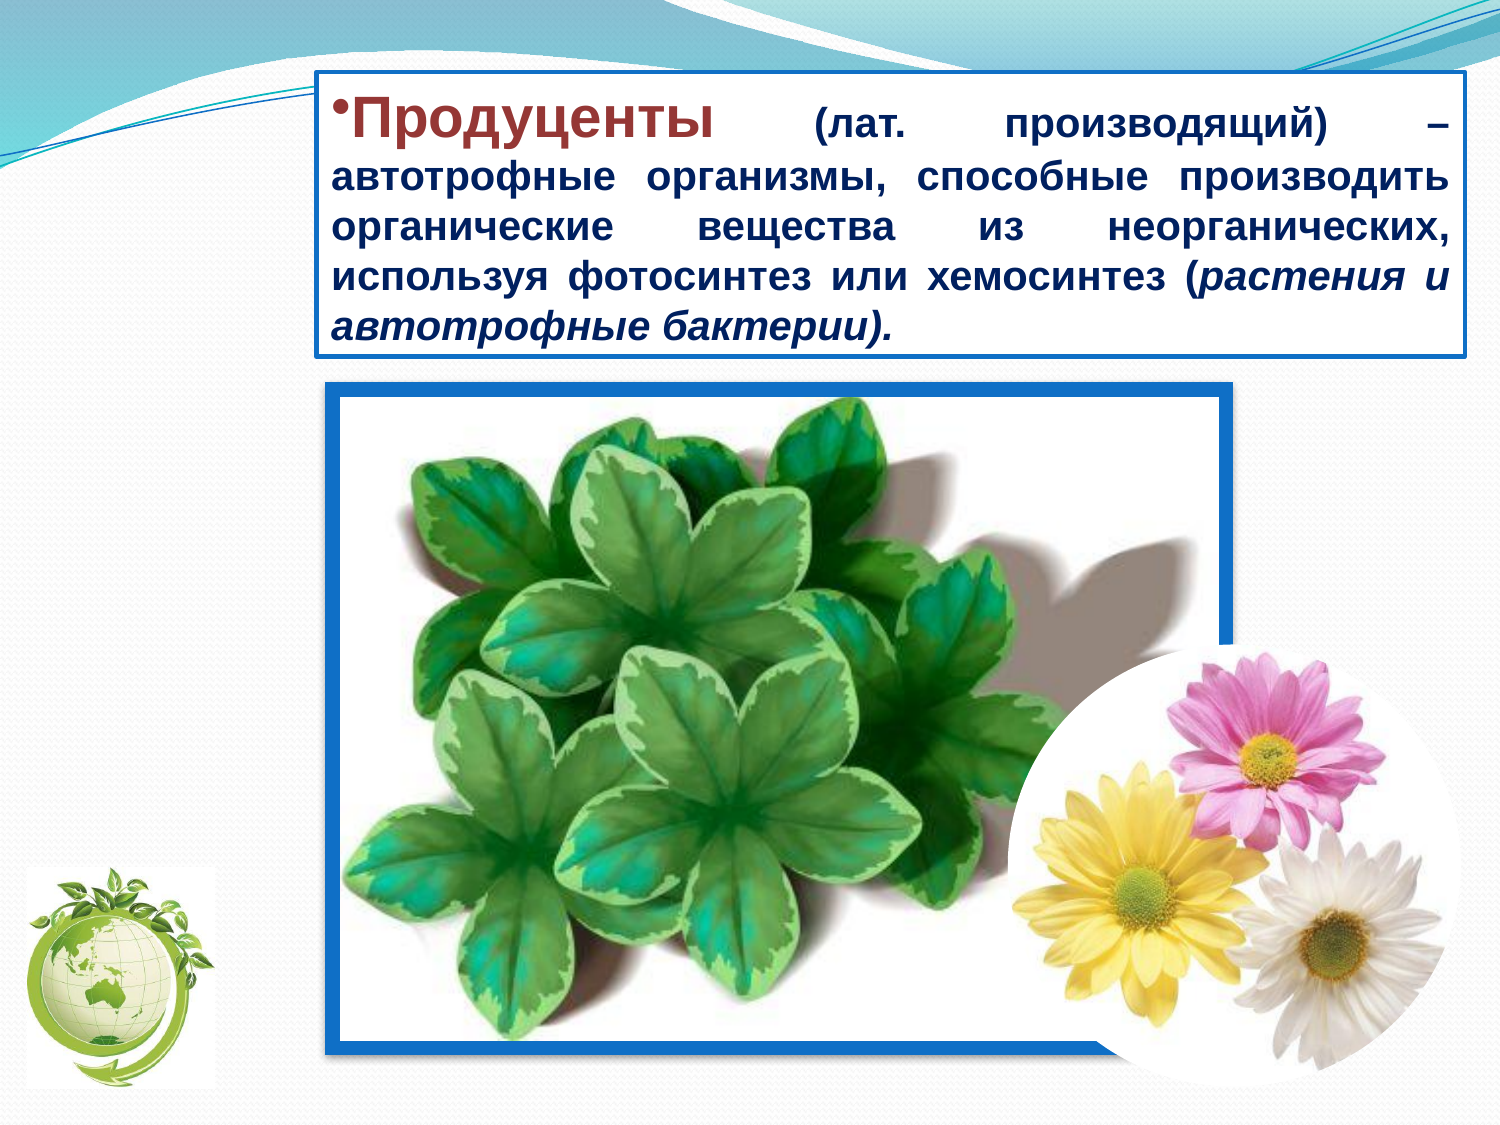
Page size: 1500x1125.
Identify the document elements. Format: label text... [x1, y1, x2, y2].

text_box Продуценты (лат. производящий) – автотрофные организмы, способные производить органические вещества из неорганических, используя фотосинтез или хемосинтез (растения и автотрофные бактерии). [314, 70, 1467, 359]
picture [26, 866, 216, 1089]
picture [339, 396, 1462, 1087]
